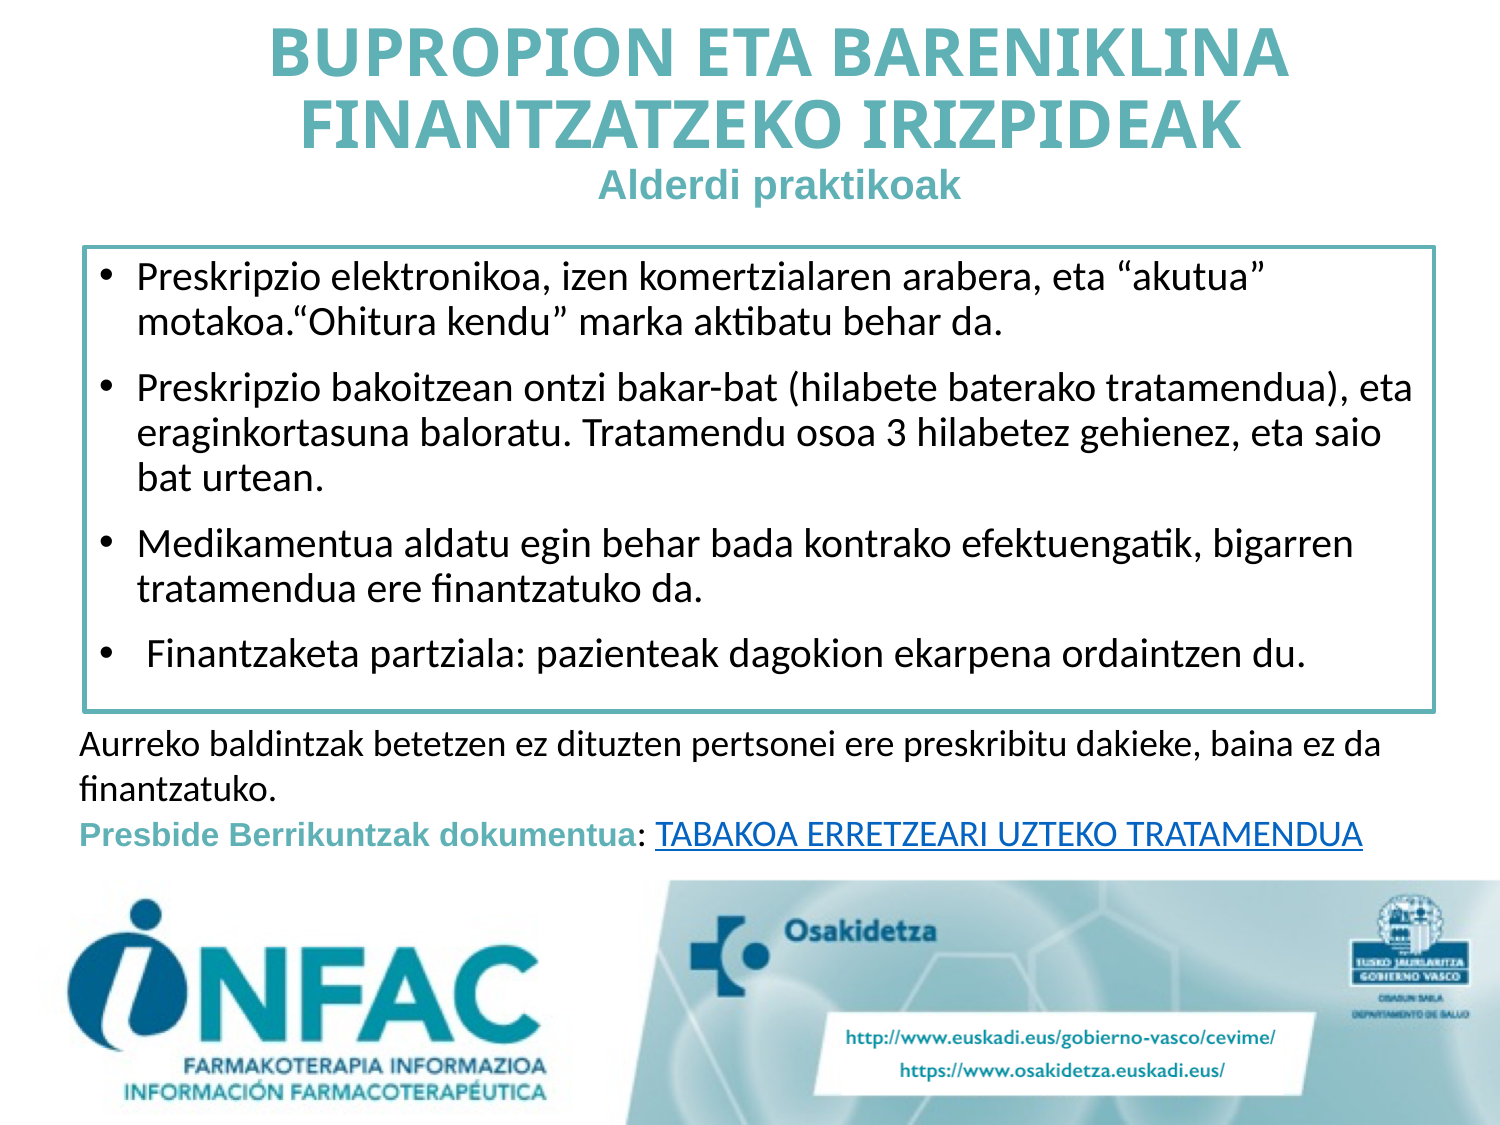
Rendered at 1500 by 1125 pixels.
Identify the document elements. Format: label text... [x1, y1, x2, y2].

title BUPROPION ETA BARENIKLINA FINANTZATZEKO IRIZPIDEAK Alderdi praktikoak [84, 94, 1475, 248]
text_box Aurreko baldintzak betetzen ez dituzten pertsonei ere preskribitu dakieke, baina ez da finantzatuko. Presbide Berrikuntzak dokumentua: TABAKOA ERRETZEARI UZTEKO TRATAMENDUA [64, 711, 1435, 862]
text_box Preskripzio elektronikoa, izen komertzialaren arabera, eta “akutua” motakoa.“Ohitura kendu” marka aktibatu behar da. Preskripzio bakoitzean ontzi bakar-bat (hilabete baterako tratamendua), eta eraginkortasuna baloratu. Tratamendu osoa 3 hilabetez gehienez, eta saio bat urtean. Medikamentua aldatu egin behar bada kontrako efektuengatik, bigarren tratamendua ere finantzatuko da. Finantzaketa partziala: pazienteak dagokion ekarpena ordaintzen du. [84, 247, 1435, 711]
picture [0, 0, 1500, 1125]
